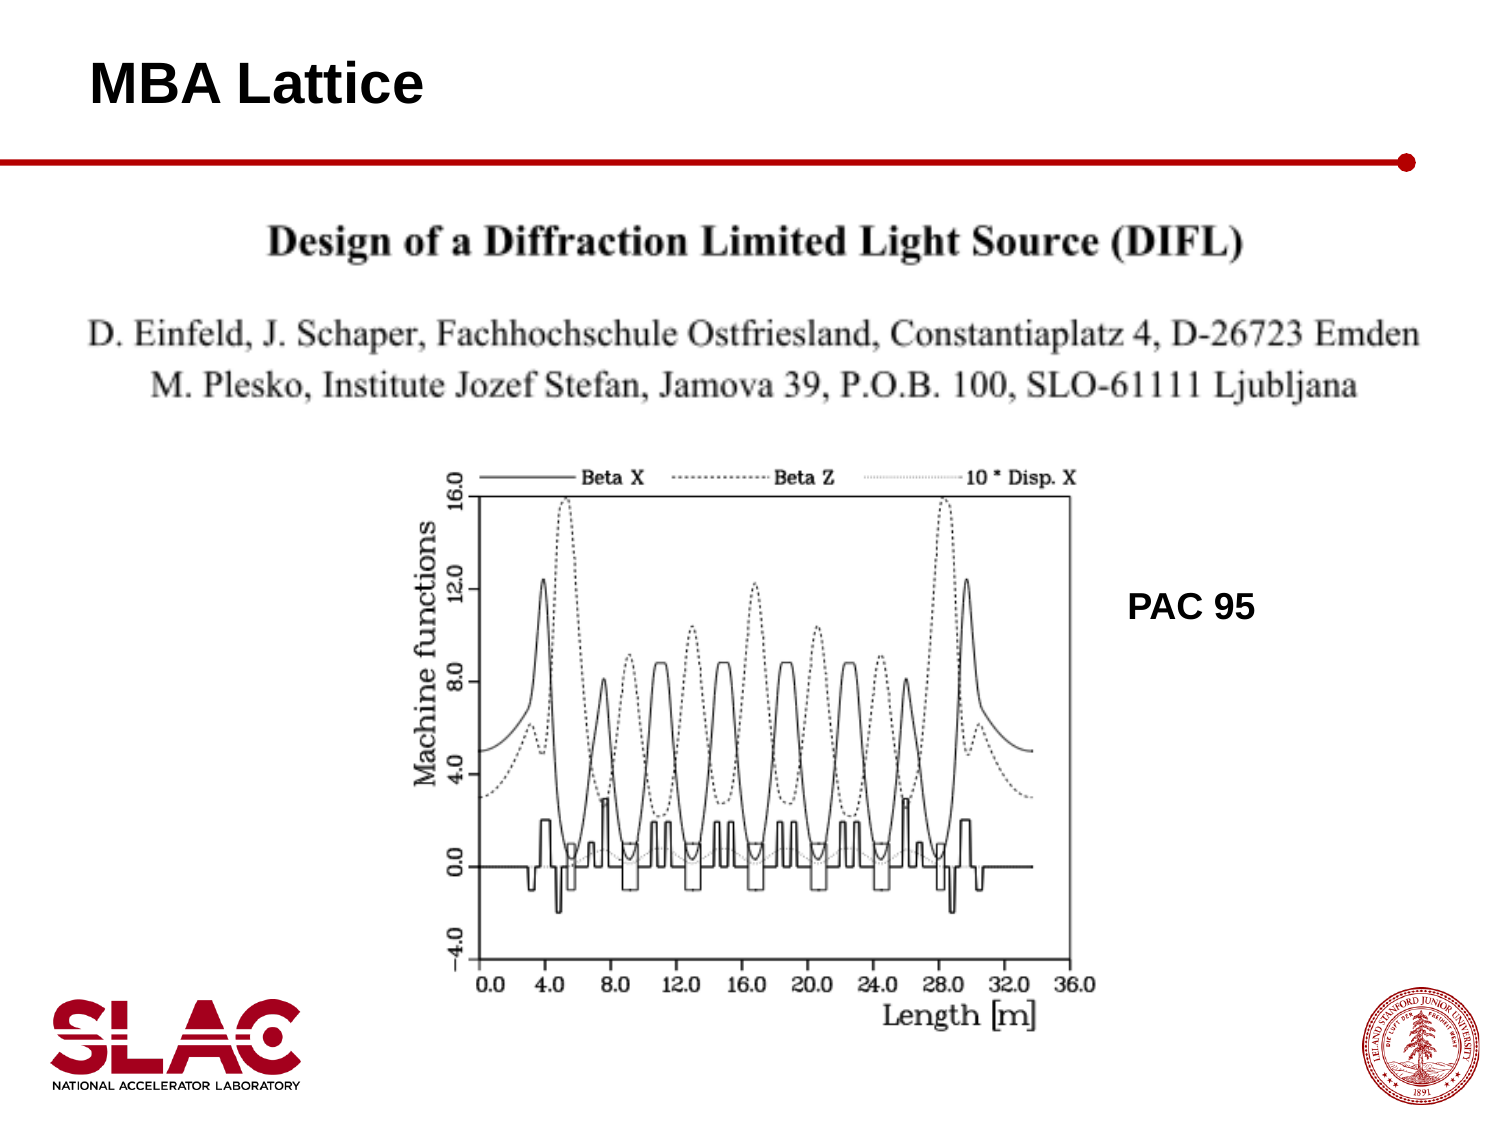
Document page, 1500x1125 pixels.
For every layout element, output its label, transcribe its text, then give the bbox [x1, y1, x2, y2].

picture [388, 449, 1113, 1041]
text_box MBA Lattice [0, 37, 1500, 123]
picture [45, 174, 1451, 419]
picture [1362, 987, 1480, 1105]
text_box PAC 95 [1116, 574, 1288, 635]
picture [50, 999, 301, 1090]
